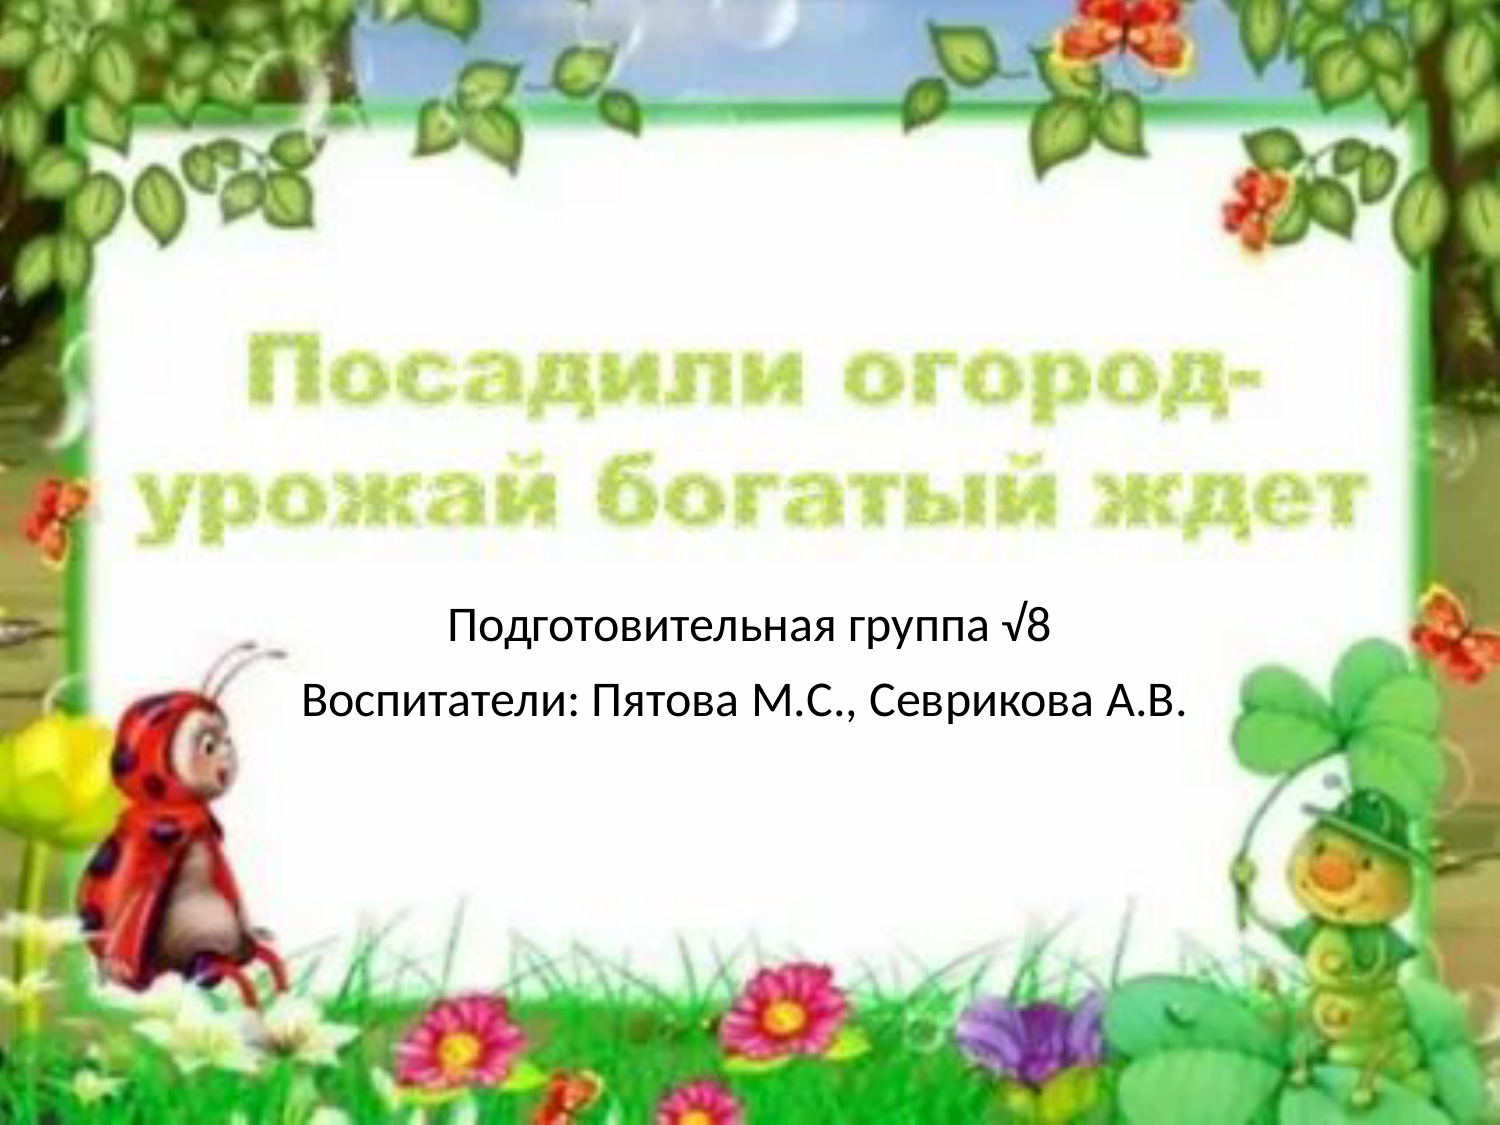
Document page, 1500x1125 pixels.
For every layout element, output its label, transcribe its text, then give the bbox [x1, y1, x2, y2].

subtitle Подготовительная группа √8 Воспитатели: Пятова М.С., Севрикова А.В. [187, 590, 1313, 863]
picture [0, 0, 1500, 1125]
